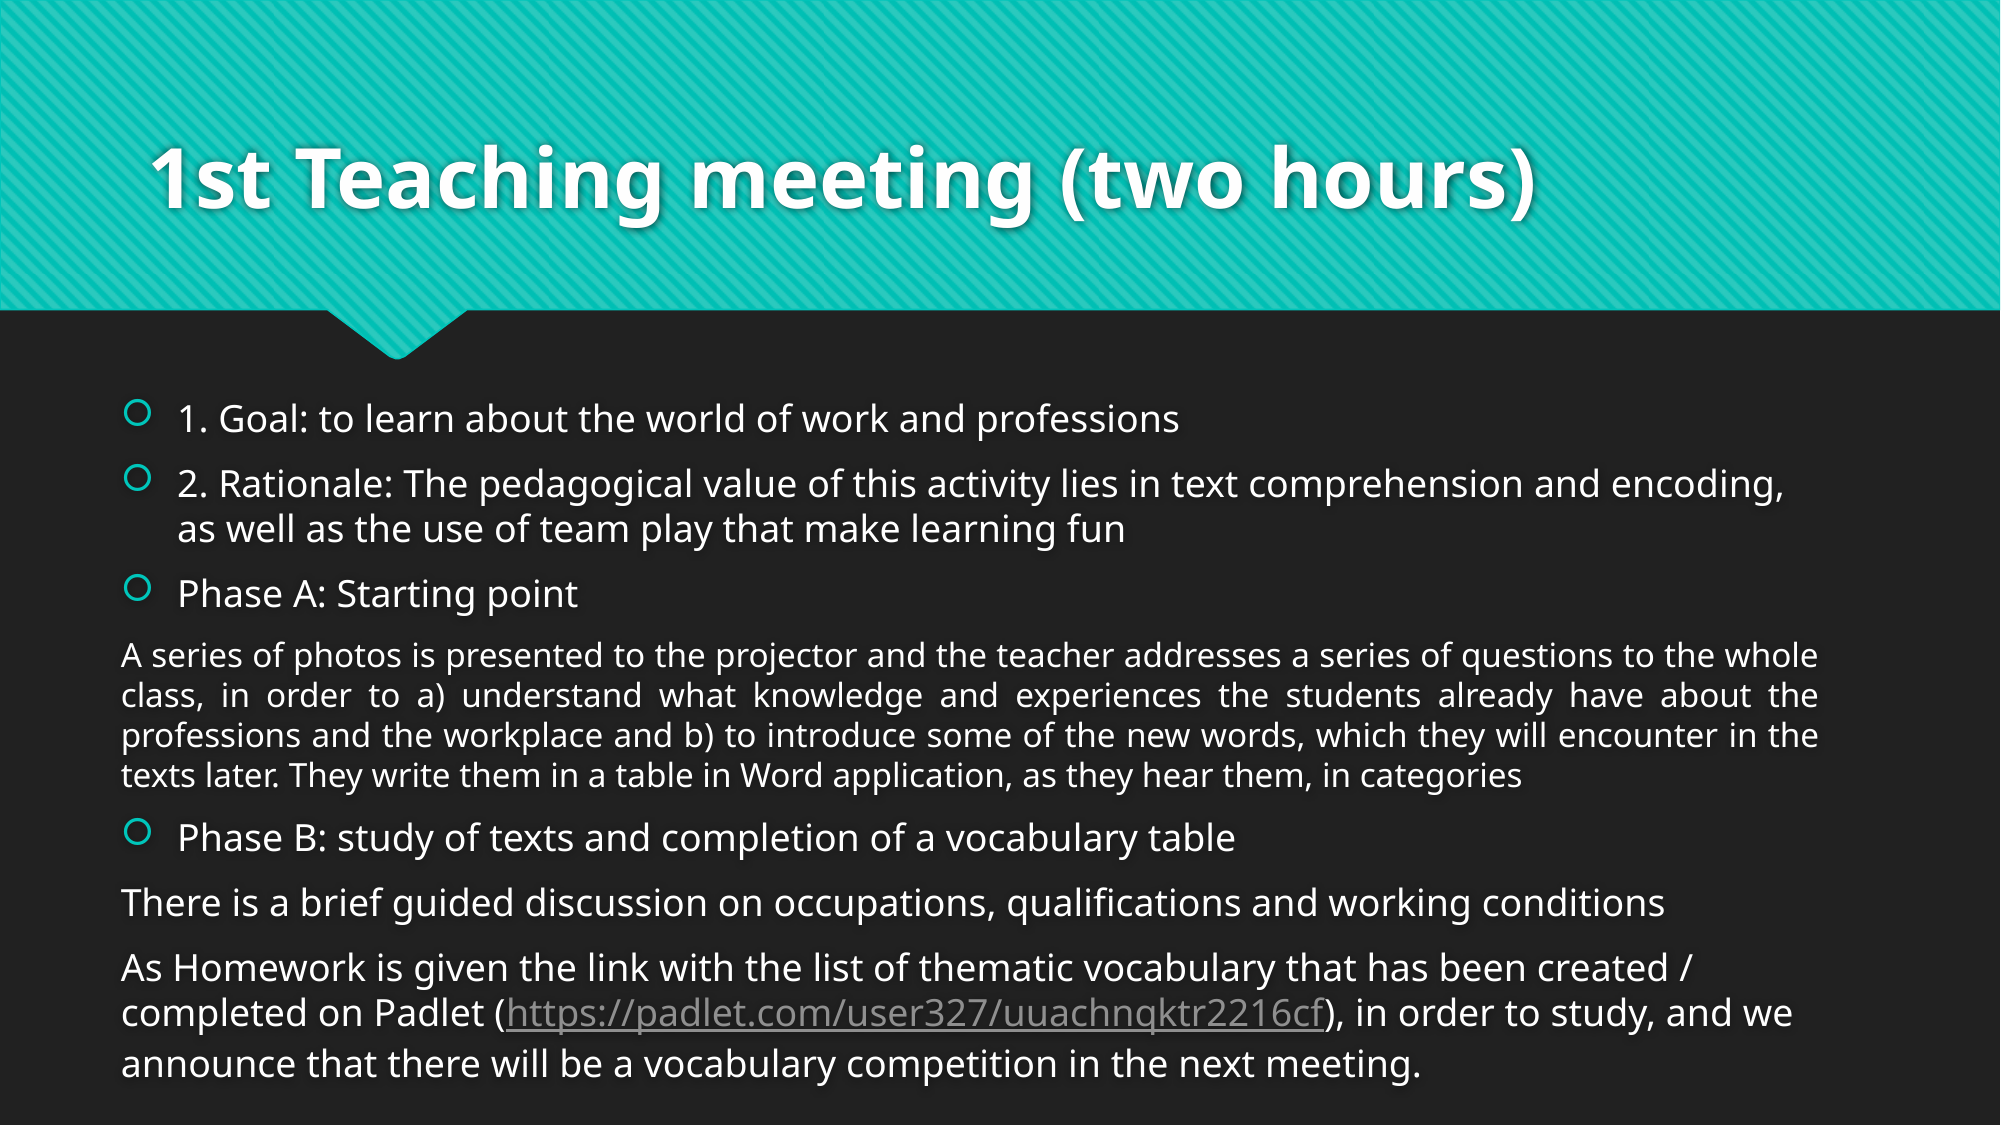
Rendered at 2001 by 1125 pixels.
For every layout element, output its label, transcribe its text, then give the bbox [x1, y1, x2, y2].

title 1st Teaching meeting (two hours) [132, 73, 1868, 233]
list 1. Goal: to learn about the world of work and professions 2. Rationale: The pedagogical value of this activity lies in text comprehension and encoding, as well as the use of team play that make learning fun Phase A: Starting point A series of photos is presented to the projector and the teacher addresses a series of questions to the whole class, in order to a) understand what knowledge and experiences the students already have about the professions and the workplace and b) to introduce some of the new words, which they will encounter in the texts later. They write them in a table in Word application, as they hear them, in categories Phase B: study of texts and completion of a vocabulary table There is a brief guided discussion on occupations, qualifications and working conditions As Homework is given the link with the list of thematic vocabulary that has been created / completed on Padlet (https://padlet.com/user327/uuachnqktr2216cf), in order to study, and we announce that there will be a vocabulary competition in the next meeting. [105, 387, 1838, 1125]
